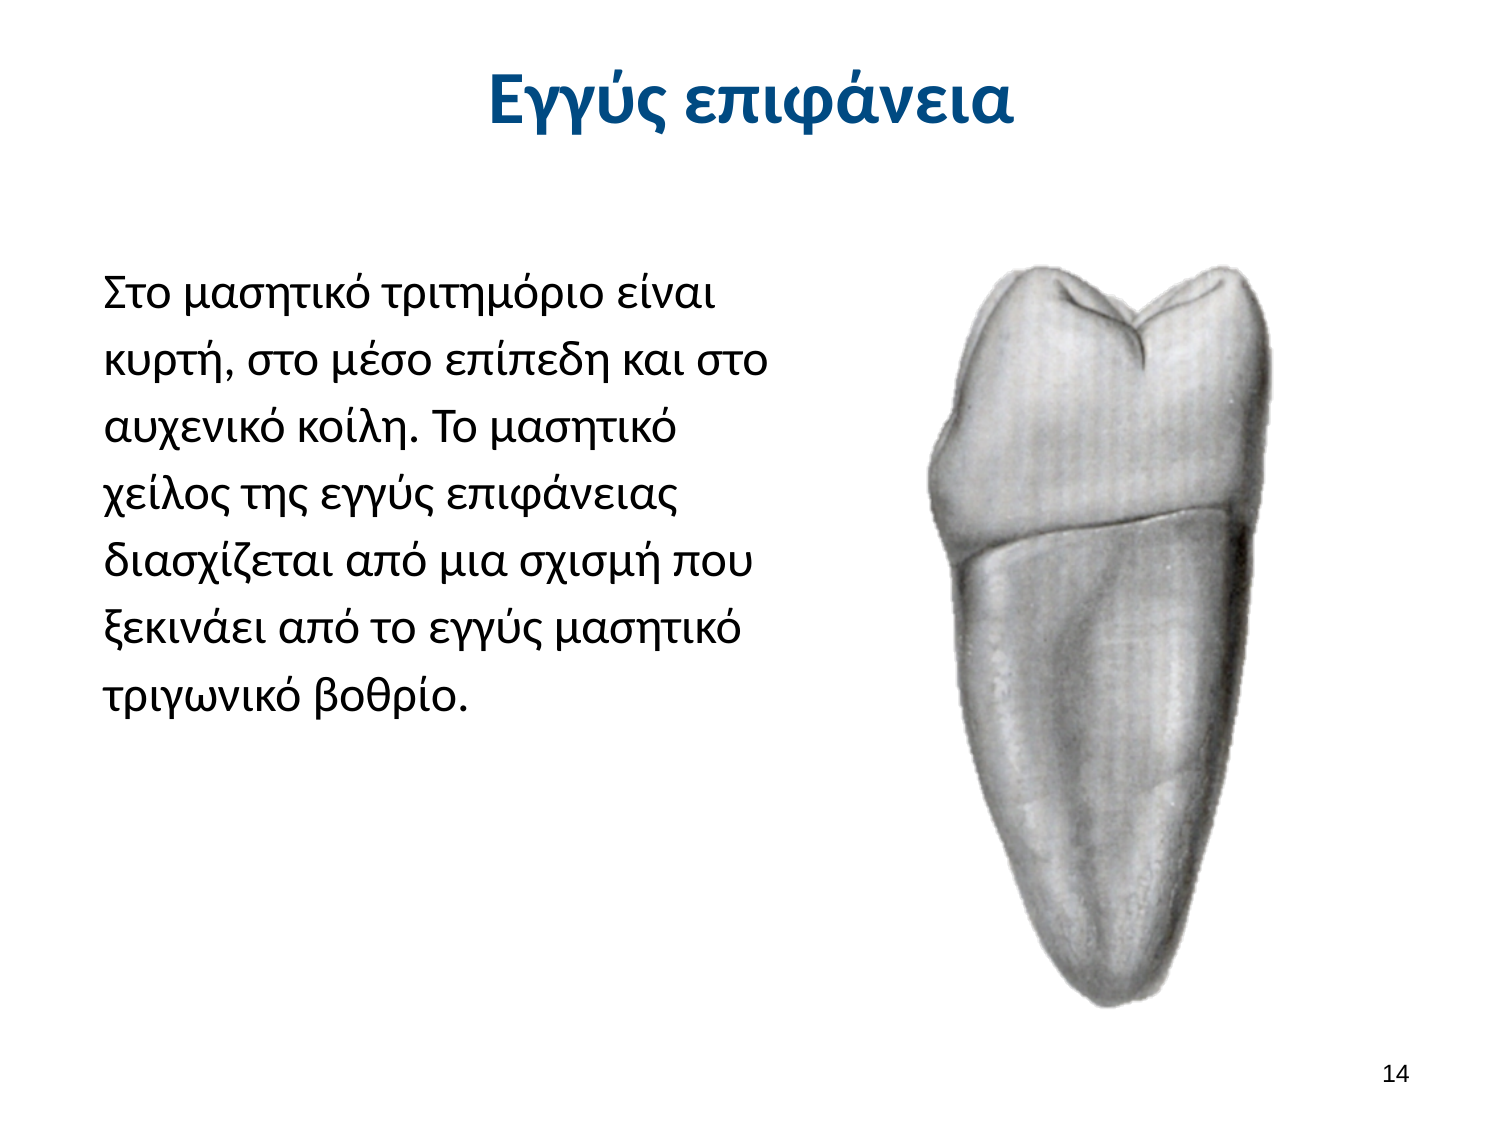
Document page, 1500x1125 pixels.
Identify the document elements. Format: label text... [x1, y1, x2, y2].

title Εγγύς επιφάνεια [76, 19, 1427, 169]
slide_number 13 [1074, 1042, 1425, 1103]
list Στο μασητικό τριτημόριο είναι κυρτή, στο μέσο επίπεδη και στο αυχενικό κοίλη. Το μασητικό χείλος της εγγύς επιφάνειας διασχίζεται από μια σχισμή που ξεκινάει από το εγγύς μασητικό τριγωνικό βοθρίο. [88, 243, 811, 1040]
picture [903, 219, 1318, 1024]
